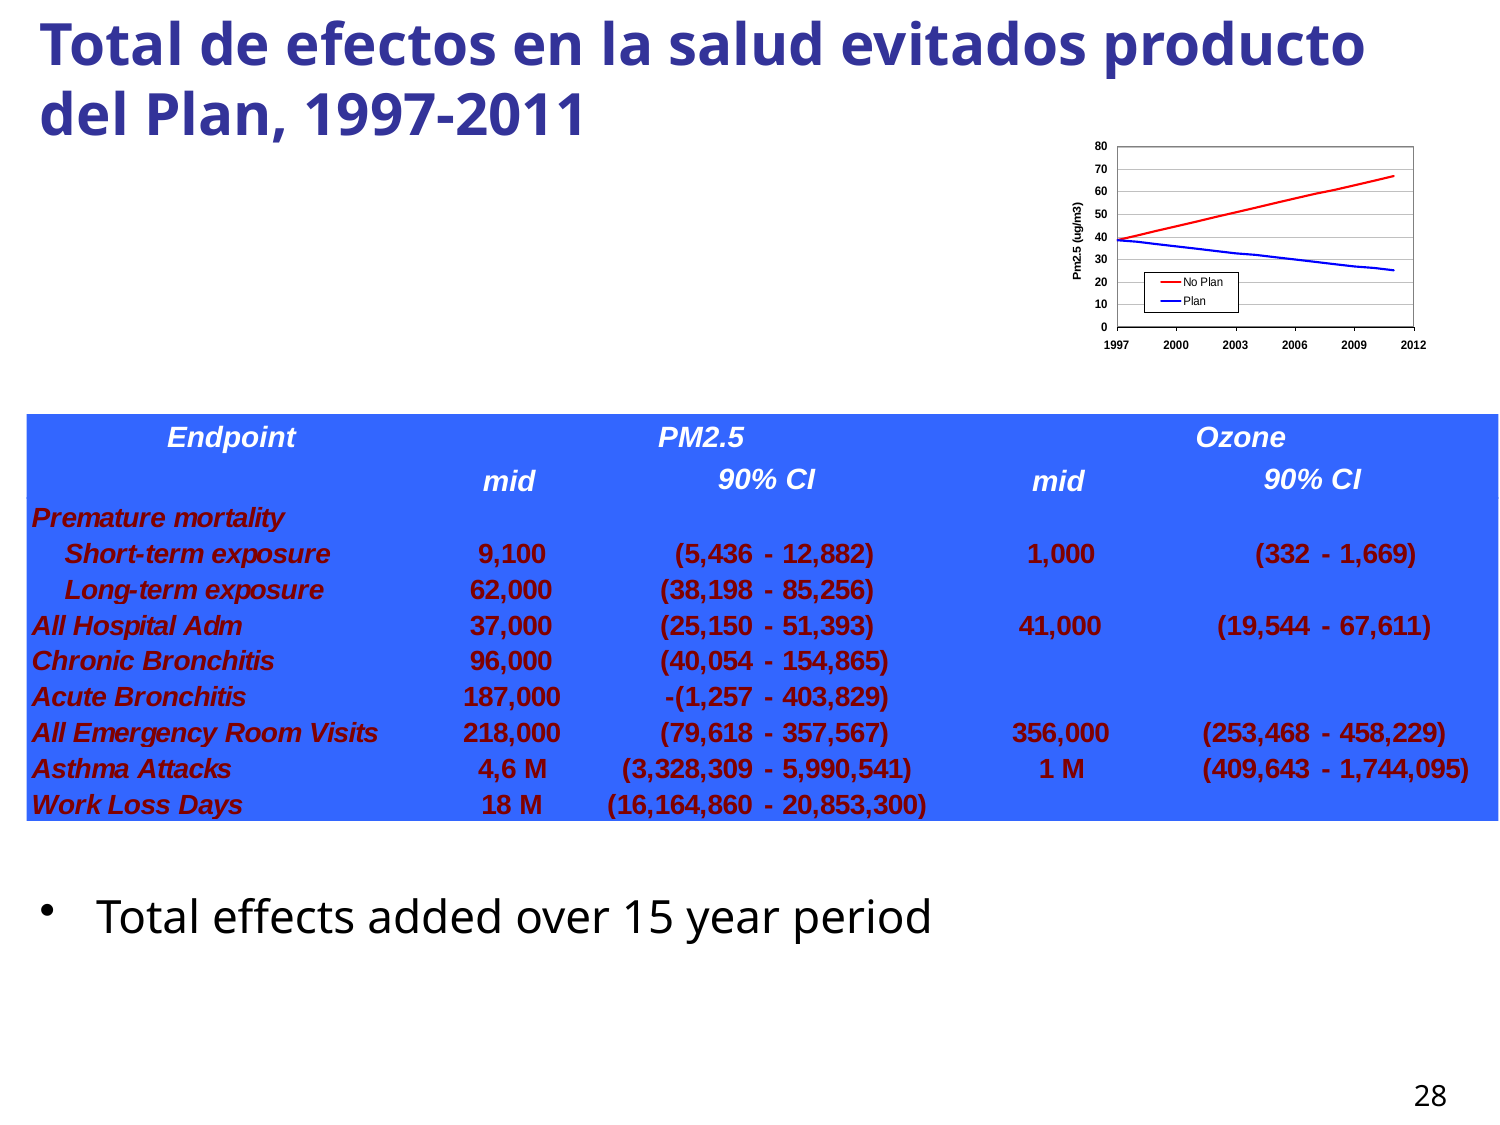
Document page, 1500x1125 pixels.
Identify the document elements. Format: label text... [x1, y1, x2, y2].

text_box Total effects added over 15 year period [24, 874, 1450, 1088]
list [24, 412, 1500, 823]
title Total de efectos en la salud evitados producto del Plan, 1997-2011 [24, 0, 1463, 151]
slide_number 28 [1149, 1049, 1463, 1125]
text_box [1062, 124, 1463, 373]
